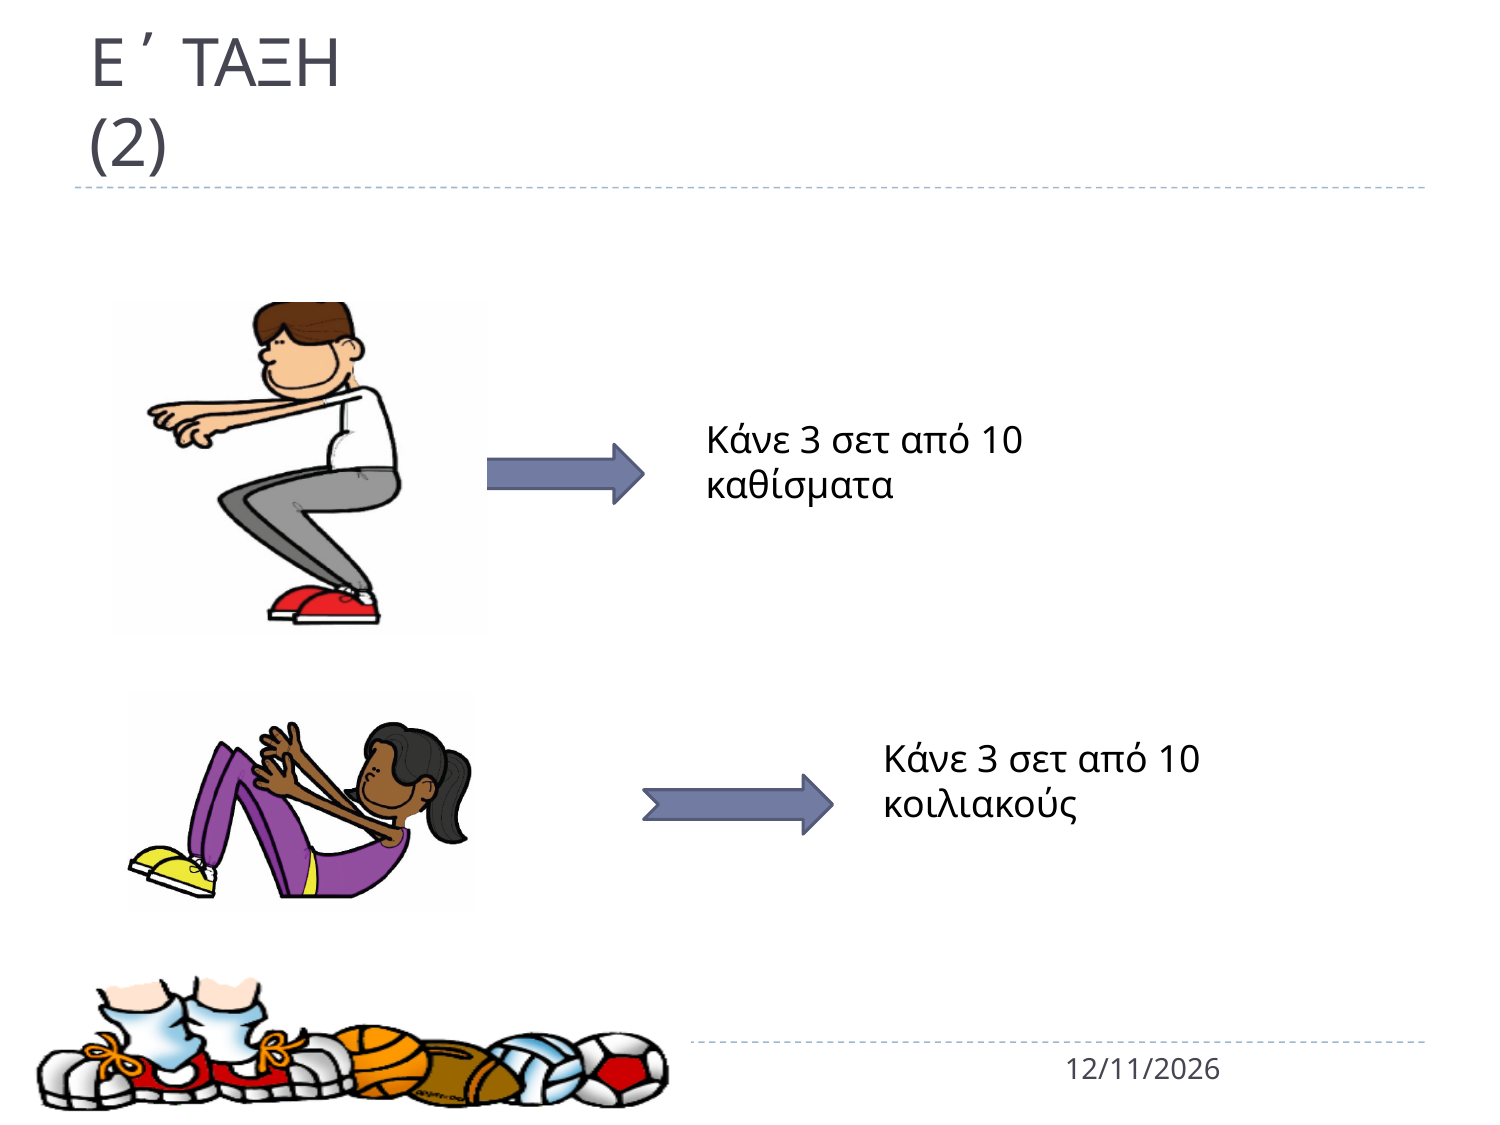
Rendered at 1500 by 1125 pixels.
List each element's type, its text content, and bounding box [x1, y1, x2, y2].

text_box Κάνε 3 σετ από 10 κοιλιακούς [868, 727, 1317, 833]
text_box [492, 442, 645, 505]
picture [111, 302, 487, 634]
title Ε΄ ΤΑΞΗ (2) [75, 24, 1425, 188]
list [127, 692, 475, 912]
text_box Κάνε 3 σετ από 10 καθίσματα [690, 408, 1140, 514]
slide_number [1050, 1042, 1426, 1103]
text_box [642, 773, 834, 836]
picture [0, 963, 692, 1125]
